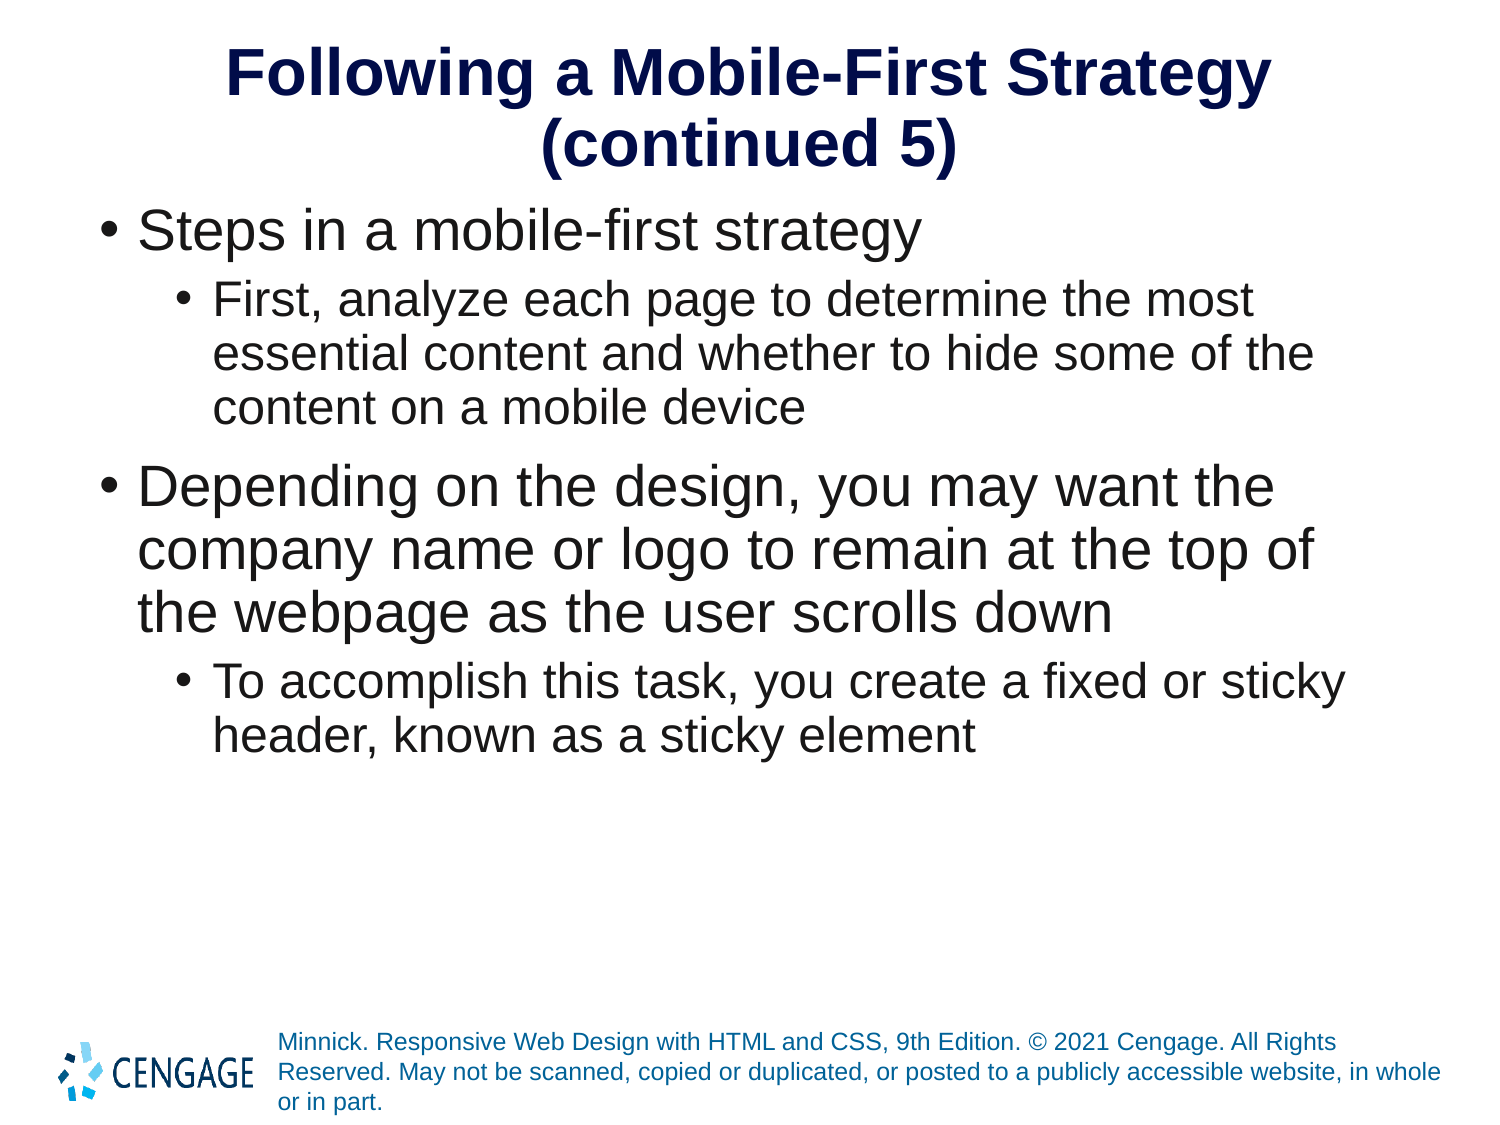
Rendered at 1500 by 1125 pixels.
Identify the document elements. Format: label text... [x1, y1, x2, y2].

picture [58, 1042, 253, 1101]
title Following a Mobile-First Strategy (continued 5) [103, 37, 1397, 188]
list Steps in a mobile-first strategy First, analyze each page to determine the most essential content and whether to hide some of the content on a mobile device Depending on the design, you may want the company name or logo to remain at the top of the webpage as the user scrolls down To accomplish this task, you create a fixed or sticky header, known as a sticky element [99, 200, 1397, 1024]
footer Minnick. Responsive Web Design with HTML and CSS, 9th Edition. © 2021 Cengage. All Rights Reserved. May not be scanned, copied or duplicated, or posted to a publicly accessible website, in whole or in part. [262, 1040, 1475, 1100]
